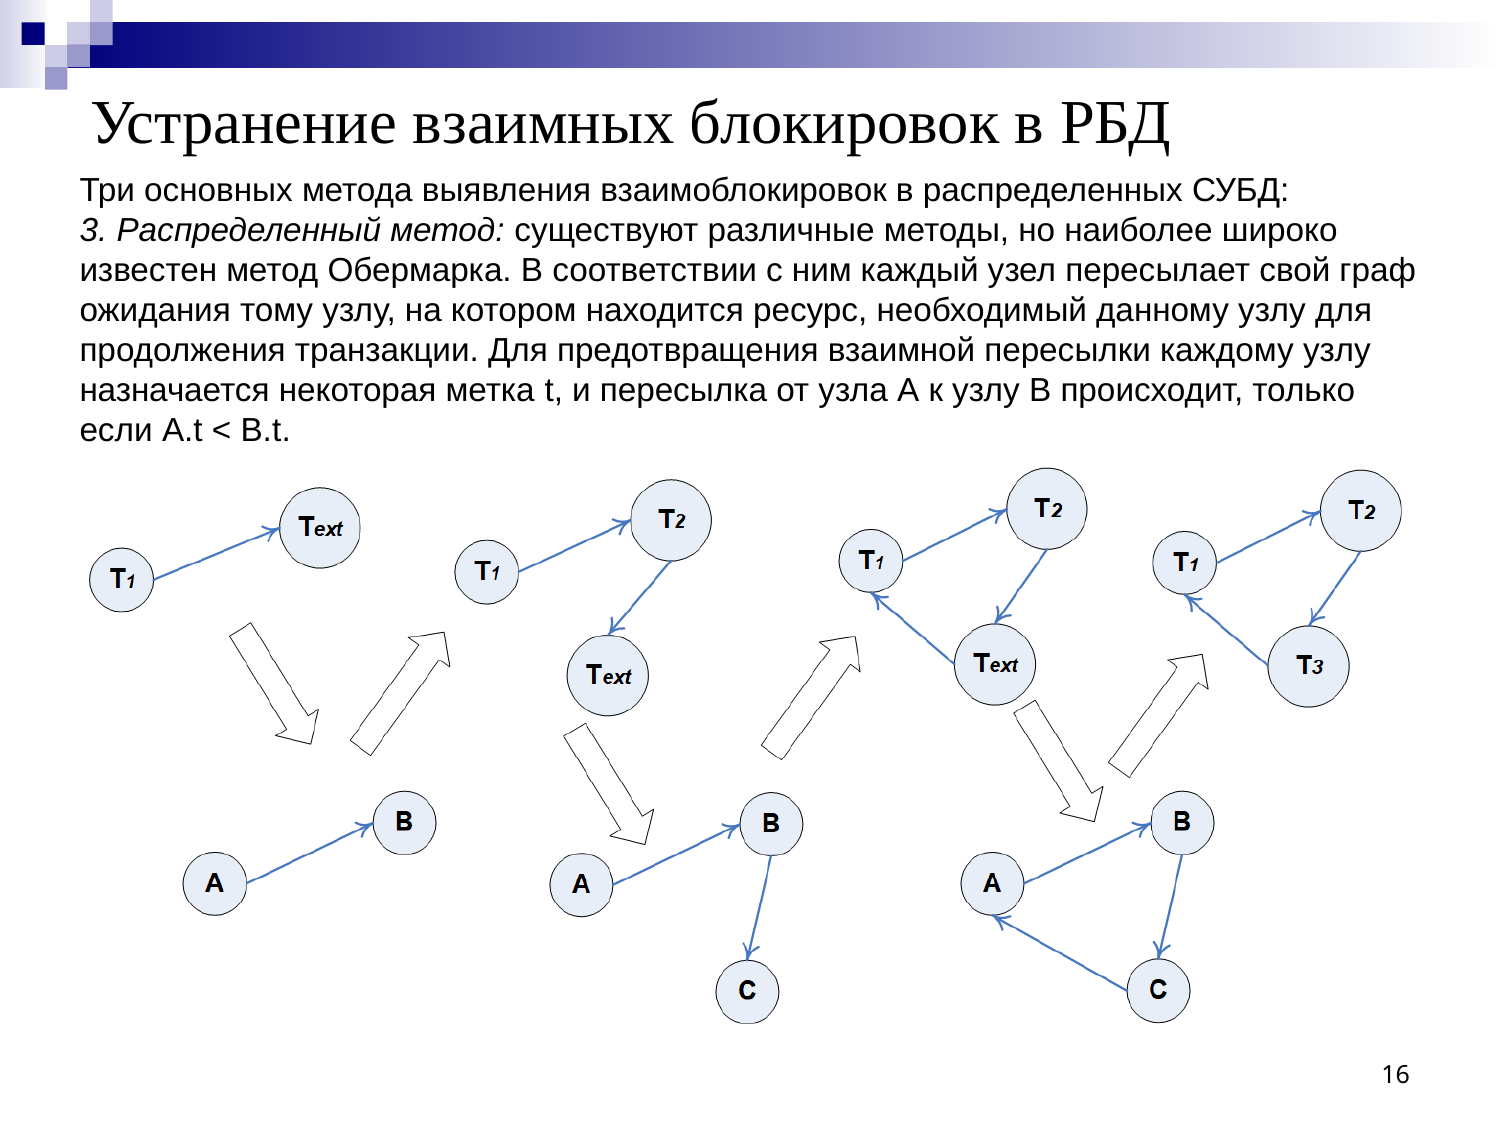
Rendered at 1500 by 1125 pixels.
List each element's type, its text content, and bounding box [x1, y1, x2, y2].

text_box Три основных метода выявления взаимоблокировок в распределенных СУБД: 3. Распределенный метод: существуют различные методы, но наиболее широко известен метод Обермарка. В соответствии с ним каждый узел пересылает свой граф ожидания тому узлу, на котором находится ресурс, необходимый данному узлу для продолжения транзакции. Для предотвращения взаимной пересылки каждому узлу назначается некоторая метка t, и пересылка от узла А к узлу В происходит, только если A.t < B.t. [64, 160, 1447, 456]
picture [88, 467, 1402, 1024]
slide_number 16 [1074, 1025, 1425, 1100]
title Устранение взаимных блокировок в РБД [75, 51, 1313, 160]
